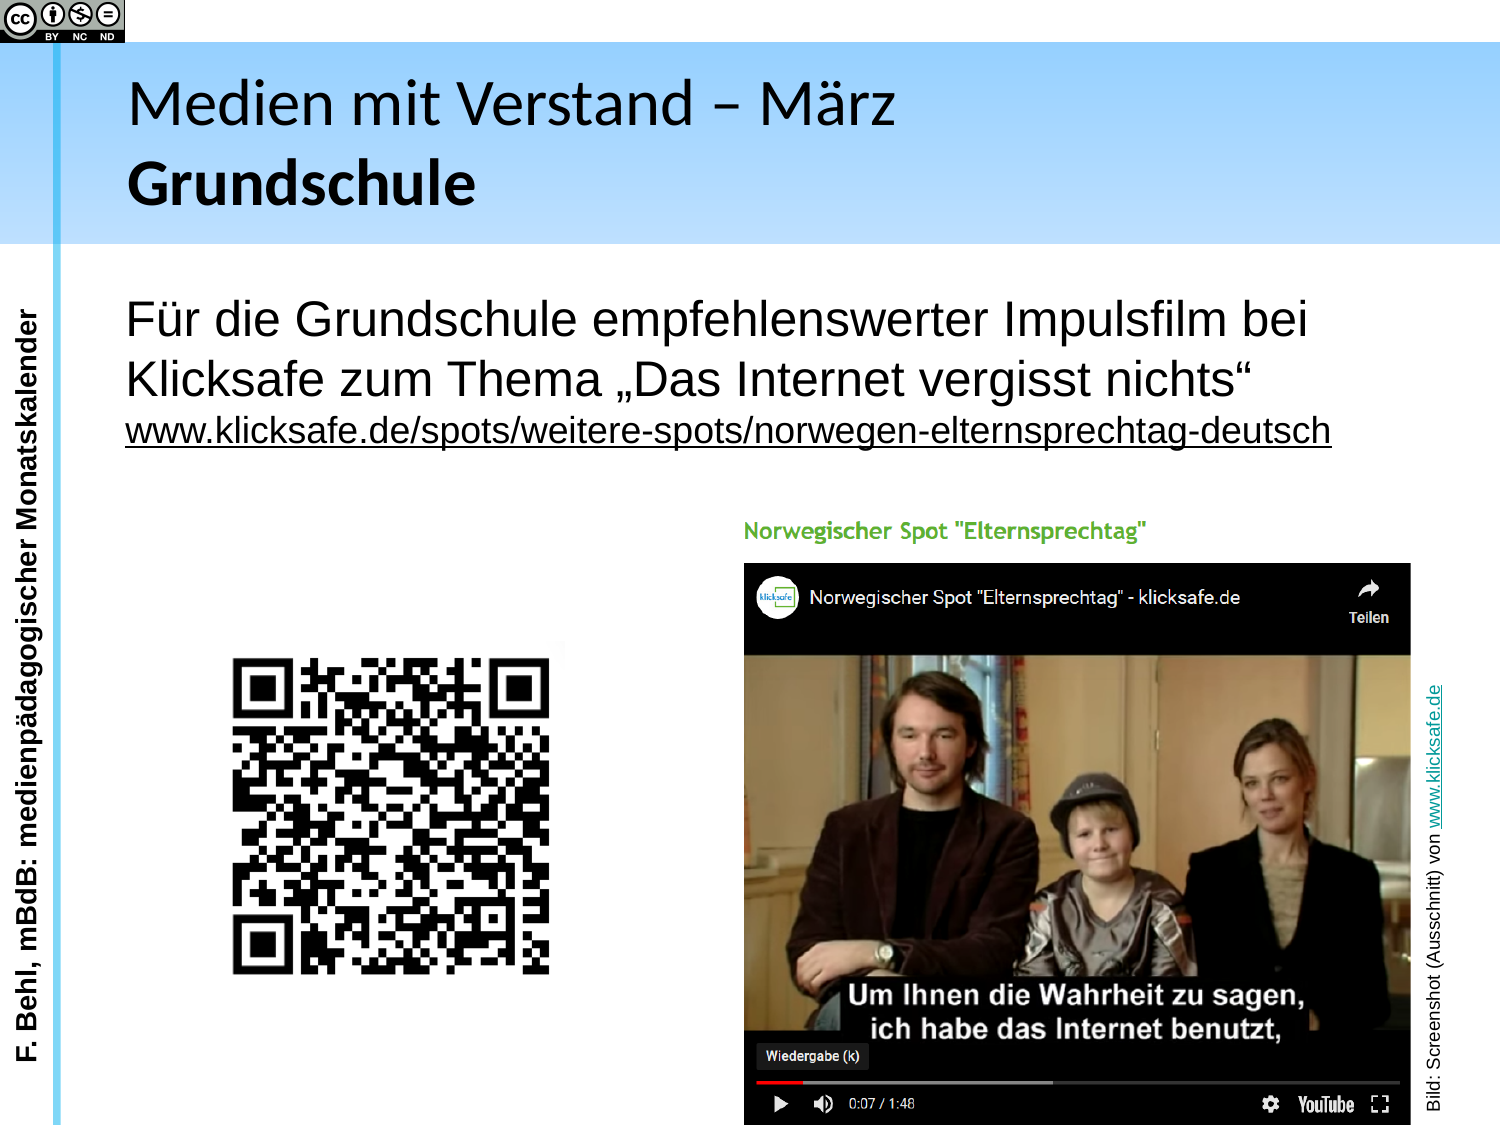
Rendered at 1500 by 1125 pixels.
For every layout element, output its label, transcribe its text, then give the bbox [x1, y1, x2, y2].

picture [0, 0, 125, 44]
title Medien mit Verstand – März Grundschule [112, 45, 1459, 233]
text_box Für die Grundschule empfehlenswerter Impulsfilm bei Klicksafe zum Thema „Das Internet vergisst nichts“ www.klicksafe.de/spots/weitere-spots/norwegen-elternsprechtag-deutsch [110, 278, 1410, 459]
text_box Bild: Screenshot (Ausschnitt) von www.klicksafe.de [1416, 613, 1451, 1125]
picture [218, 641, 565, 987]
picture [716, 503, 1411, 1125]
